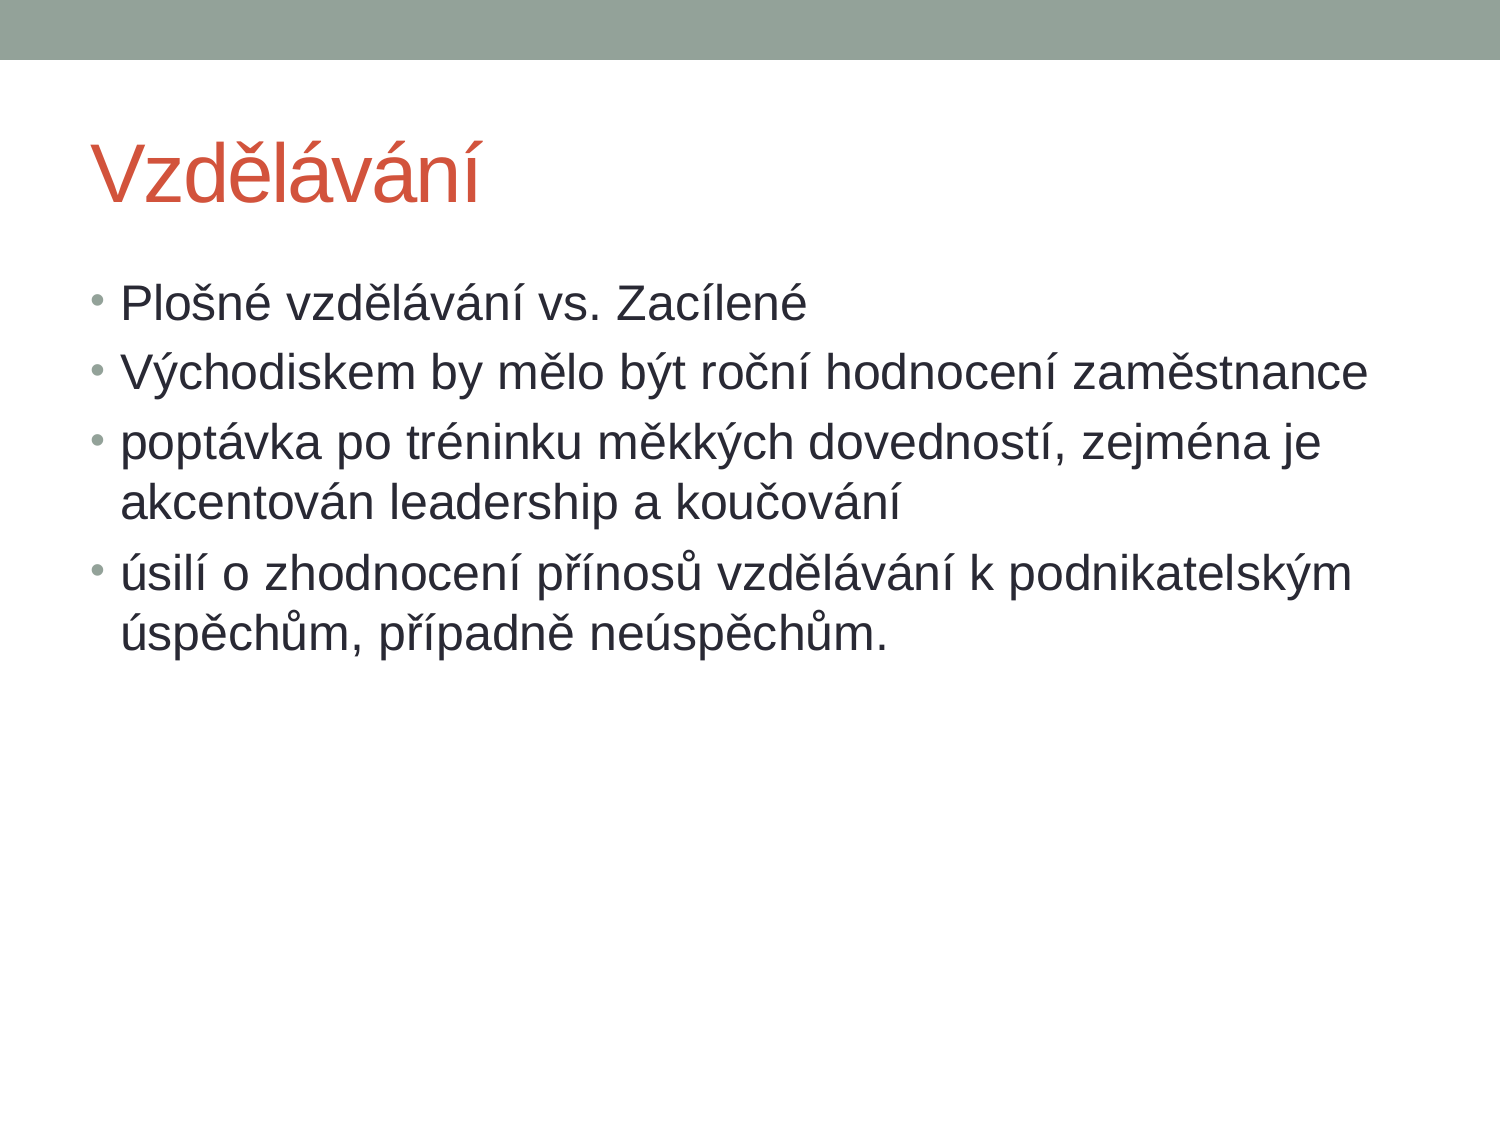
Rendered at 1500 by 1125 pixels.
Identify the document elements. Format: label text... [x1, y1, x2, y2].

title Vzdělávání [75, 87, 1425, 250]
list Plošné vzdělávání vs. Zacílené Východiskem by mělo být roční hodnocení zaměstnance poptávka po tréninku měkkých dovedností, zejména je akcentován leadership a koučování úsilí o zhodnocení přínosů vzdělávání k podnikatelským úspěchům, případně neúspěchům. [75, 262, 1425, 1063]
